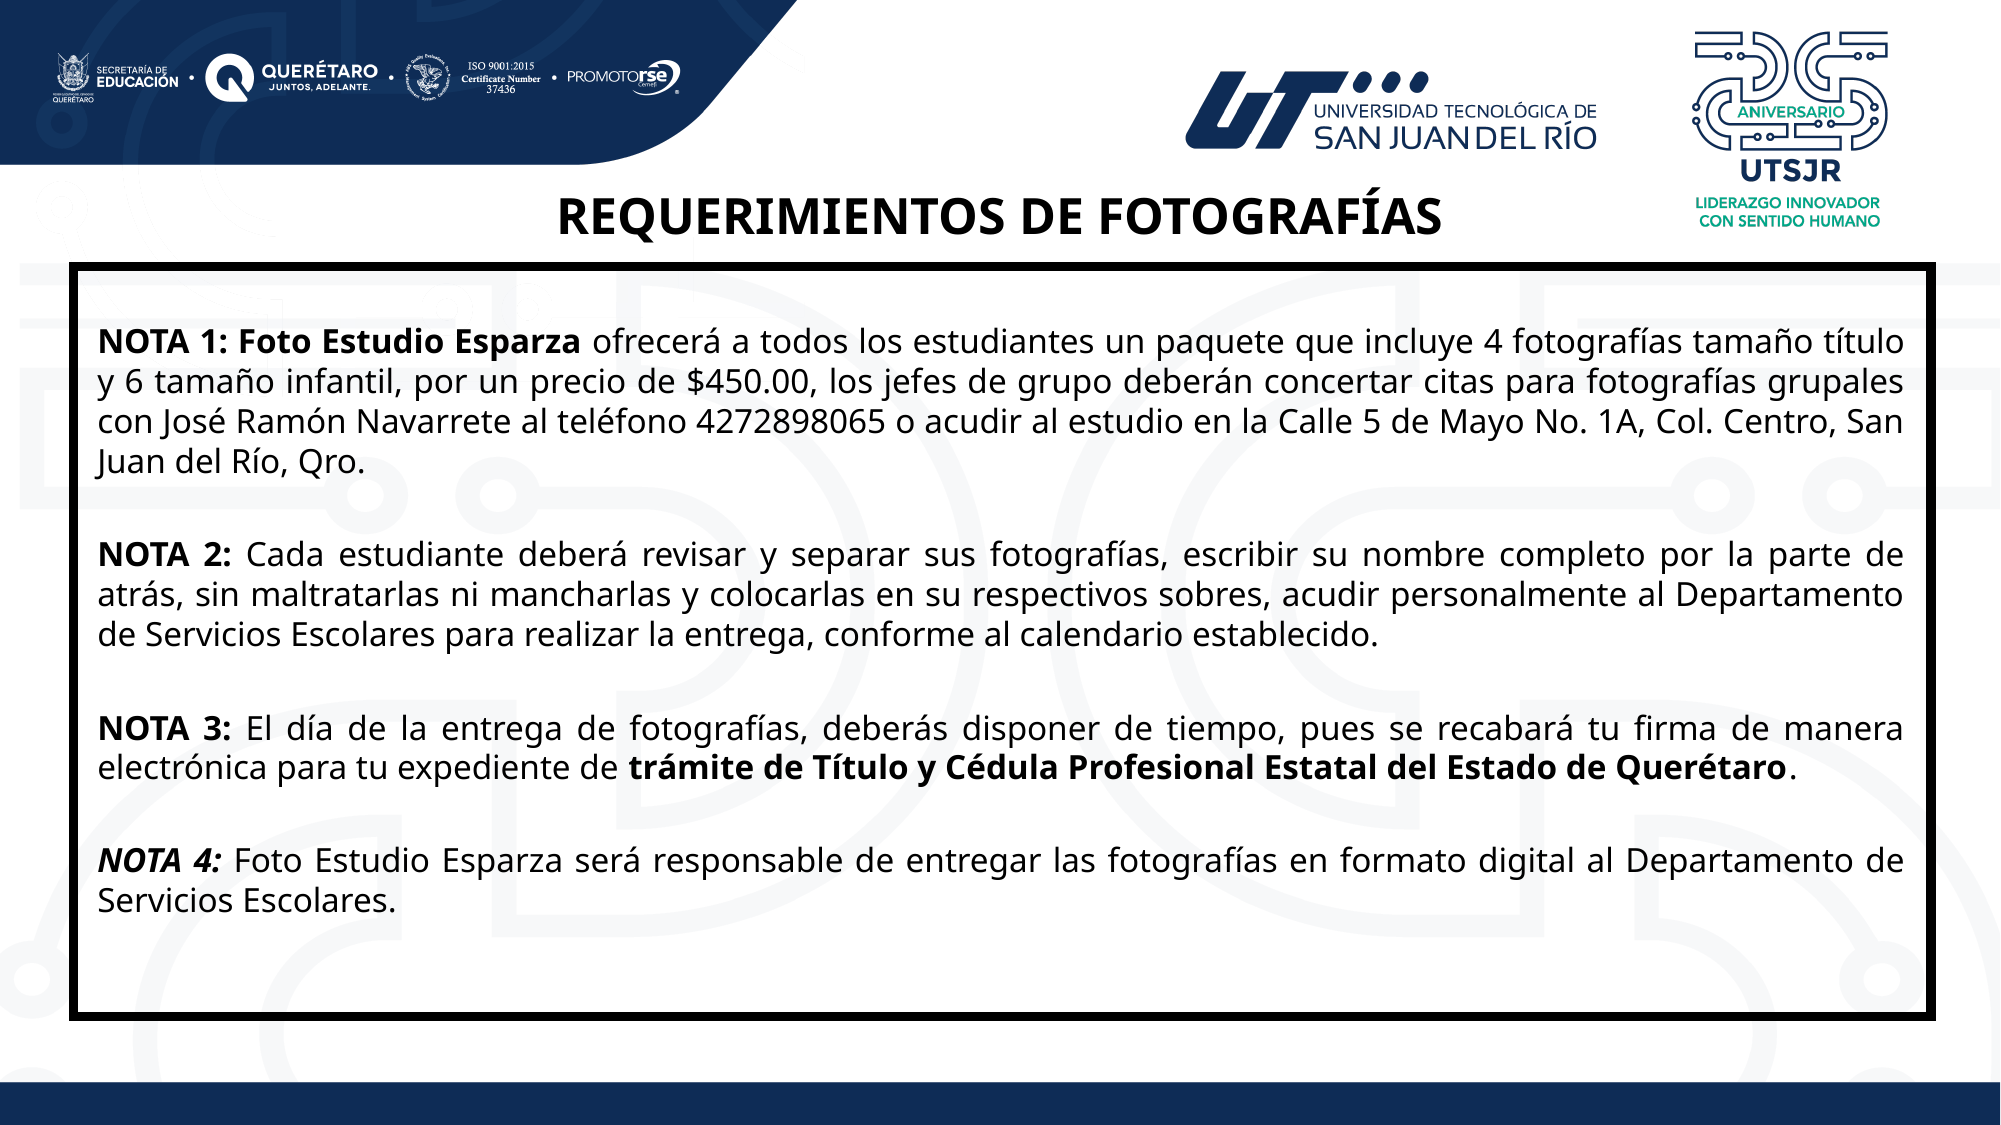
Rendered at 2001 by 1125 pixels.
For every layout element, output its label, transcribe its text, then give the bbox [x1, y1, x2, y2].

text_box NOTA 1: Foto Estudio Esparza ofrecerá a todos los estudiantes un paquete que incluye 4 fotografías tamaño título y 6 tamaño infantil, por un precio de $450.00, los jefes de grupo deberán concertar citas para fotografías grupales con José Ramón Navarrete al teléfono 4272898065 o acudir al estudio en la Calle 5 de Mayo No. 1A, Col. Centro, San Juan del Río, Qro. NOTA 2: Cada estudiante deberá revisar y separar sus fotografías, escribir su nombre completo por la parte de atrás, sin maltratarlas ni mancharlas y colocarlas en su respectivos sobres, acudir personalmente al Departamento de Servicios Escolares para realizar la entrega, conforme al calendario establecido. NOTA 3: El día de la entrega de fotografías, deberás disponer de tiempo, pues se recabará tu firma de manera electrónica para tu expediente de trámite de Título y Cédula Profesional Estatal del Estado de Querétaro. NOTA 4: Foto Estudio Esparza será responsable de entregar las fotografías en formato digital al Departamento de Servicios Escolares. [73, 266, 1931, 1017]
text_box REQUERIMIENTOS DE FOTOGRAFÍAS [201, 153, 1799, 266]
picture [0, 0, 2001, 1125]
